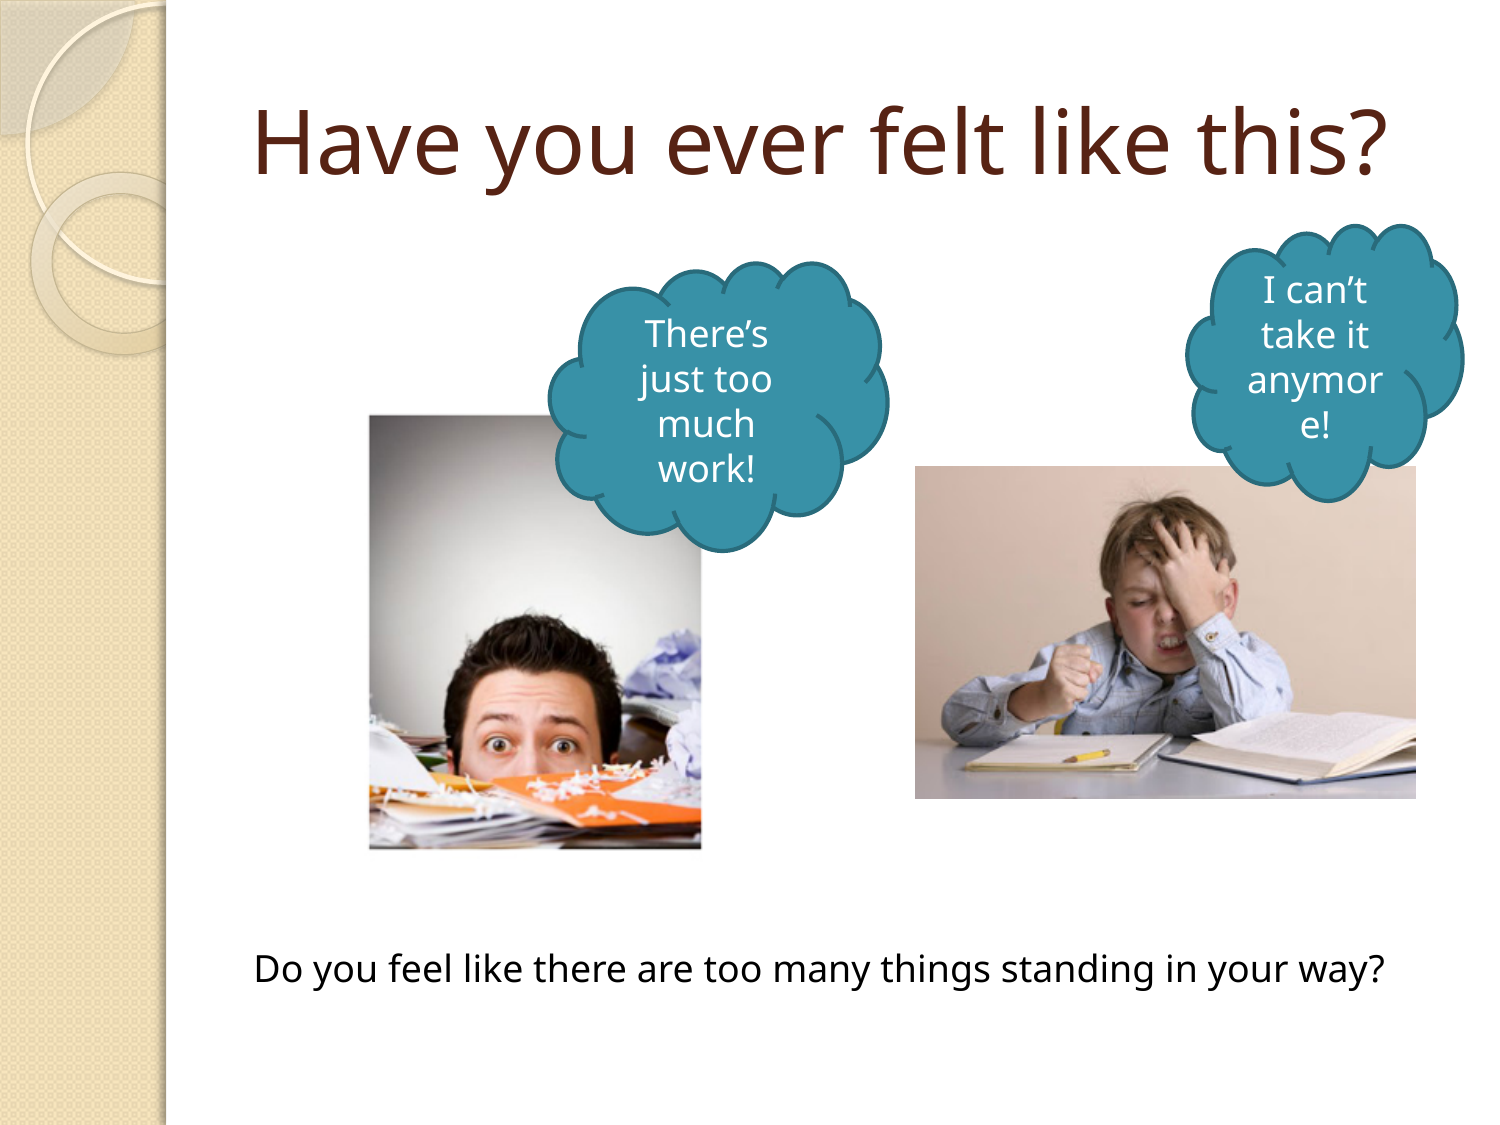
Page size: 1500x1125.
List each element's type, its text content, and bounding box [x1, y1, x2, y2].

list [915, 465, 1416, 800]
text_box I can’t take it anymore! [1185, 223, 1465, 463]
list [339, 386, 731, 879]
text_box There’s just too much work! [550, 261, 890, 551]
title Have you ever felt like this? [235, 45, 1466, 233]
text_box Do you feel like there are too many things standing in your way? [238, 937, 1402, 998]
